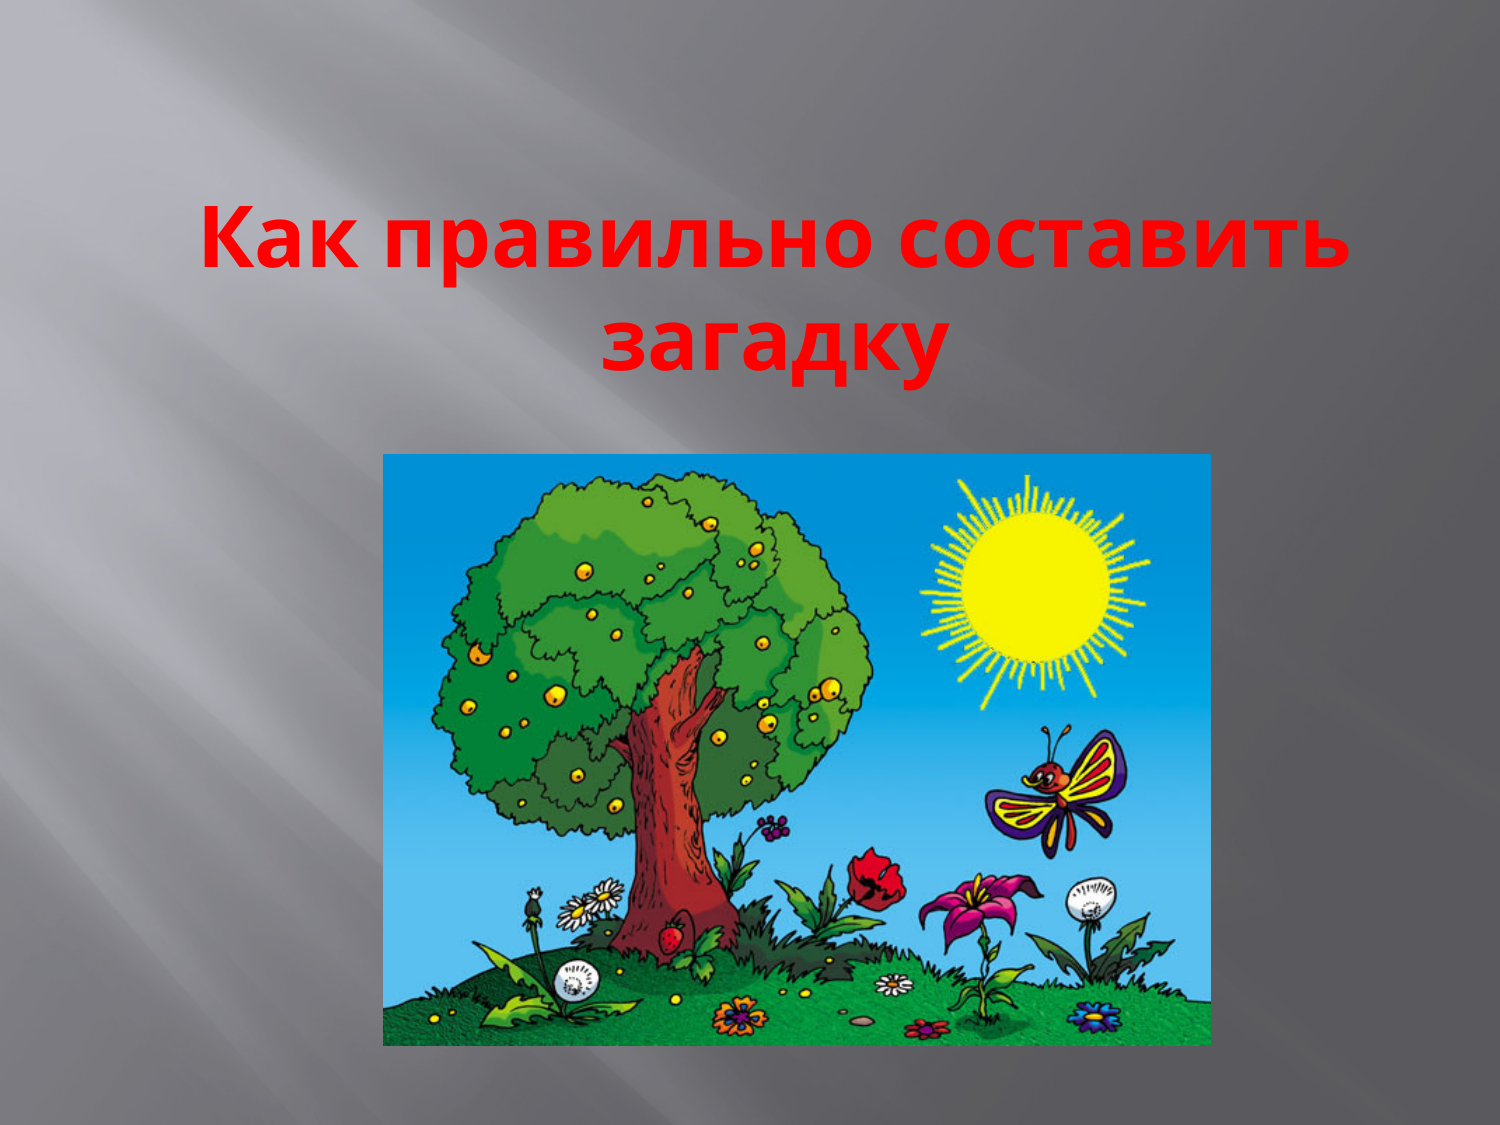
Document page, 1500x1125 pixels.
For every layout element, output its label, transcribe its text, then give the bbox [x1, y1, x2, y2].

title Как правильно составить загадку [148, 161, 1403, 409]
picture [918, 475, 1150, 711]
picture [383, 472, 1212, 1046]
